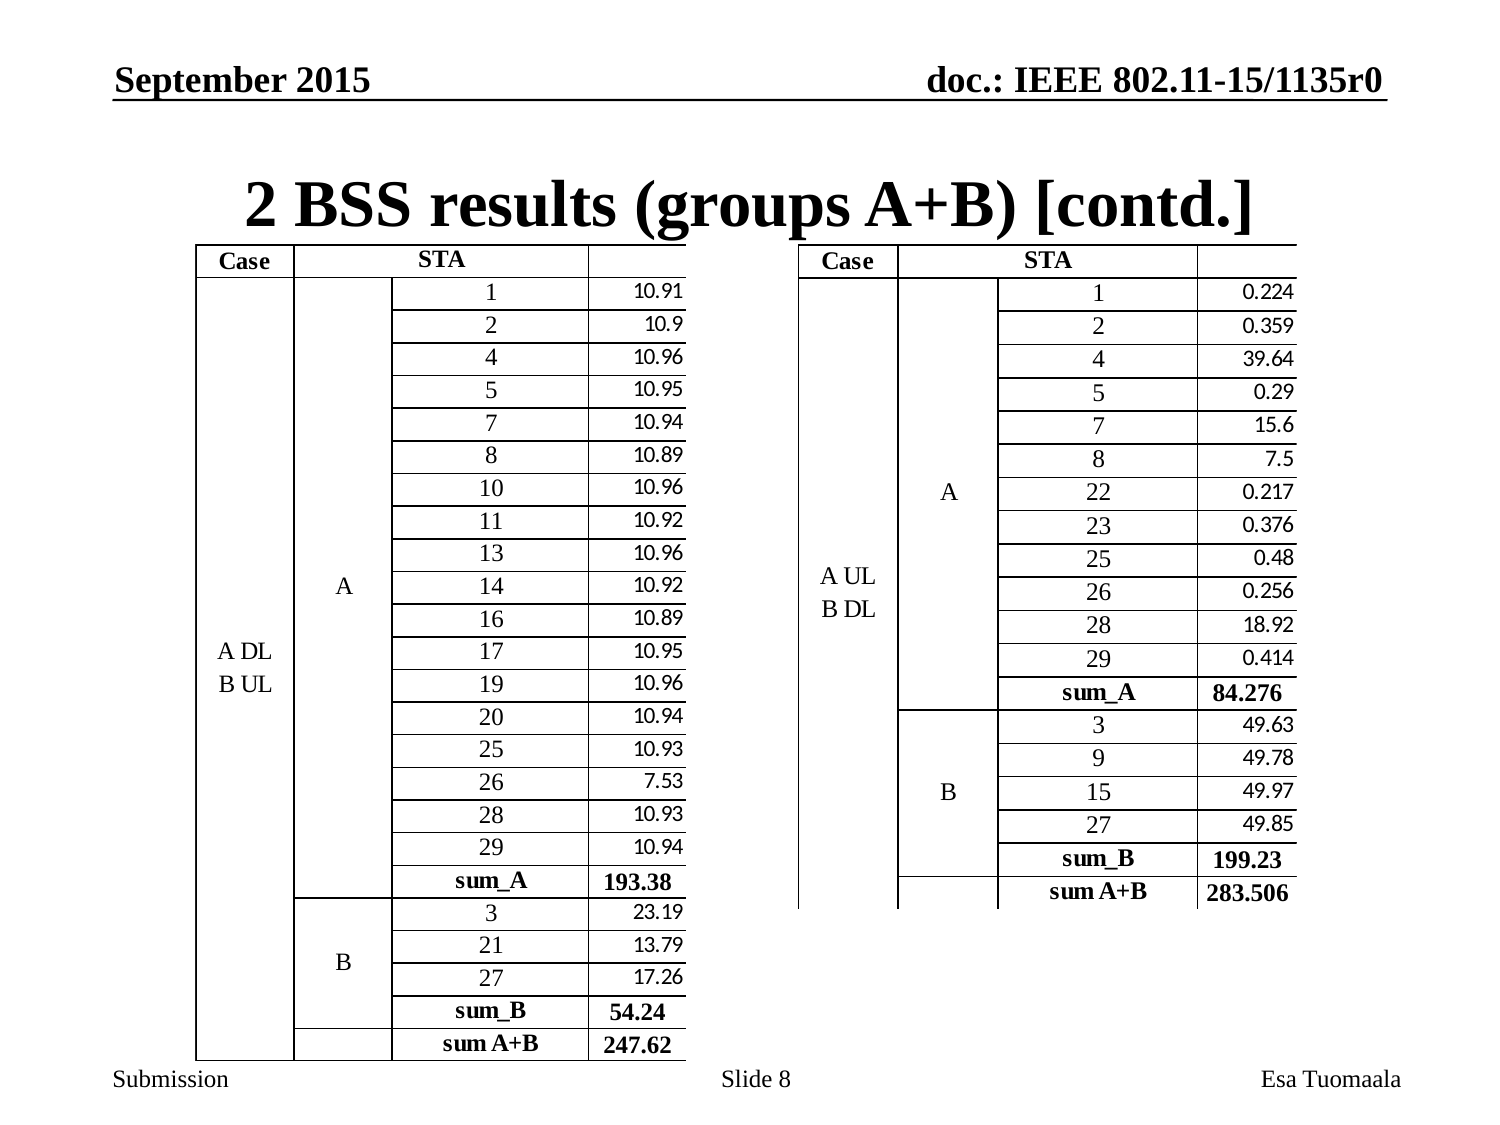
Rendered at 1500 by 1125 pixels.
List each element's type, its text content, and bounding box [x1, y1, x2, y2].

slide_number Slide 8 [720, 1061, 792, 1093]
title 2 BSS results (groups A+B) [contd.] [112, 112, 1388, 288]
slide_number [114, 54, 374, 101]
picture [195, 243, 688, 1063]
picture [797, 243, 1299, 911]
footer Esa Tuomaala [1258, 1061, 1402, 1093]
